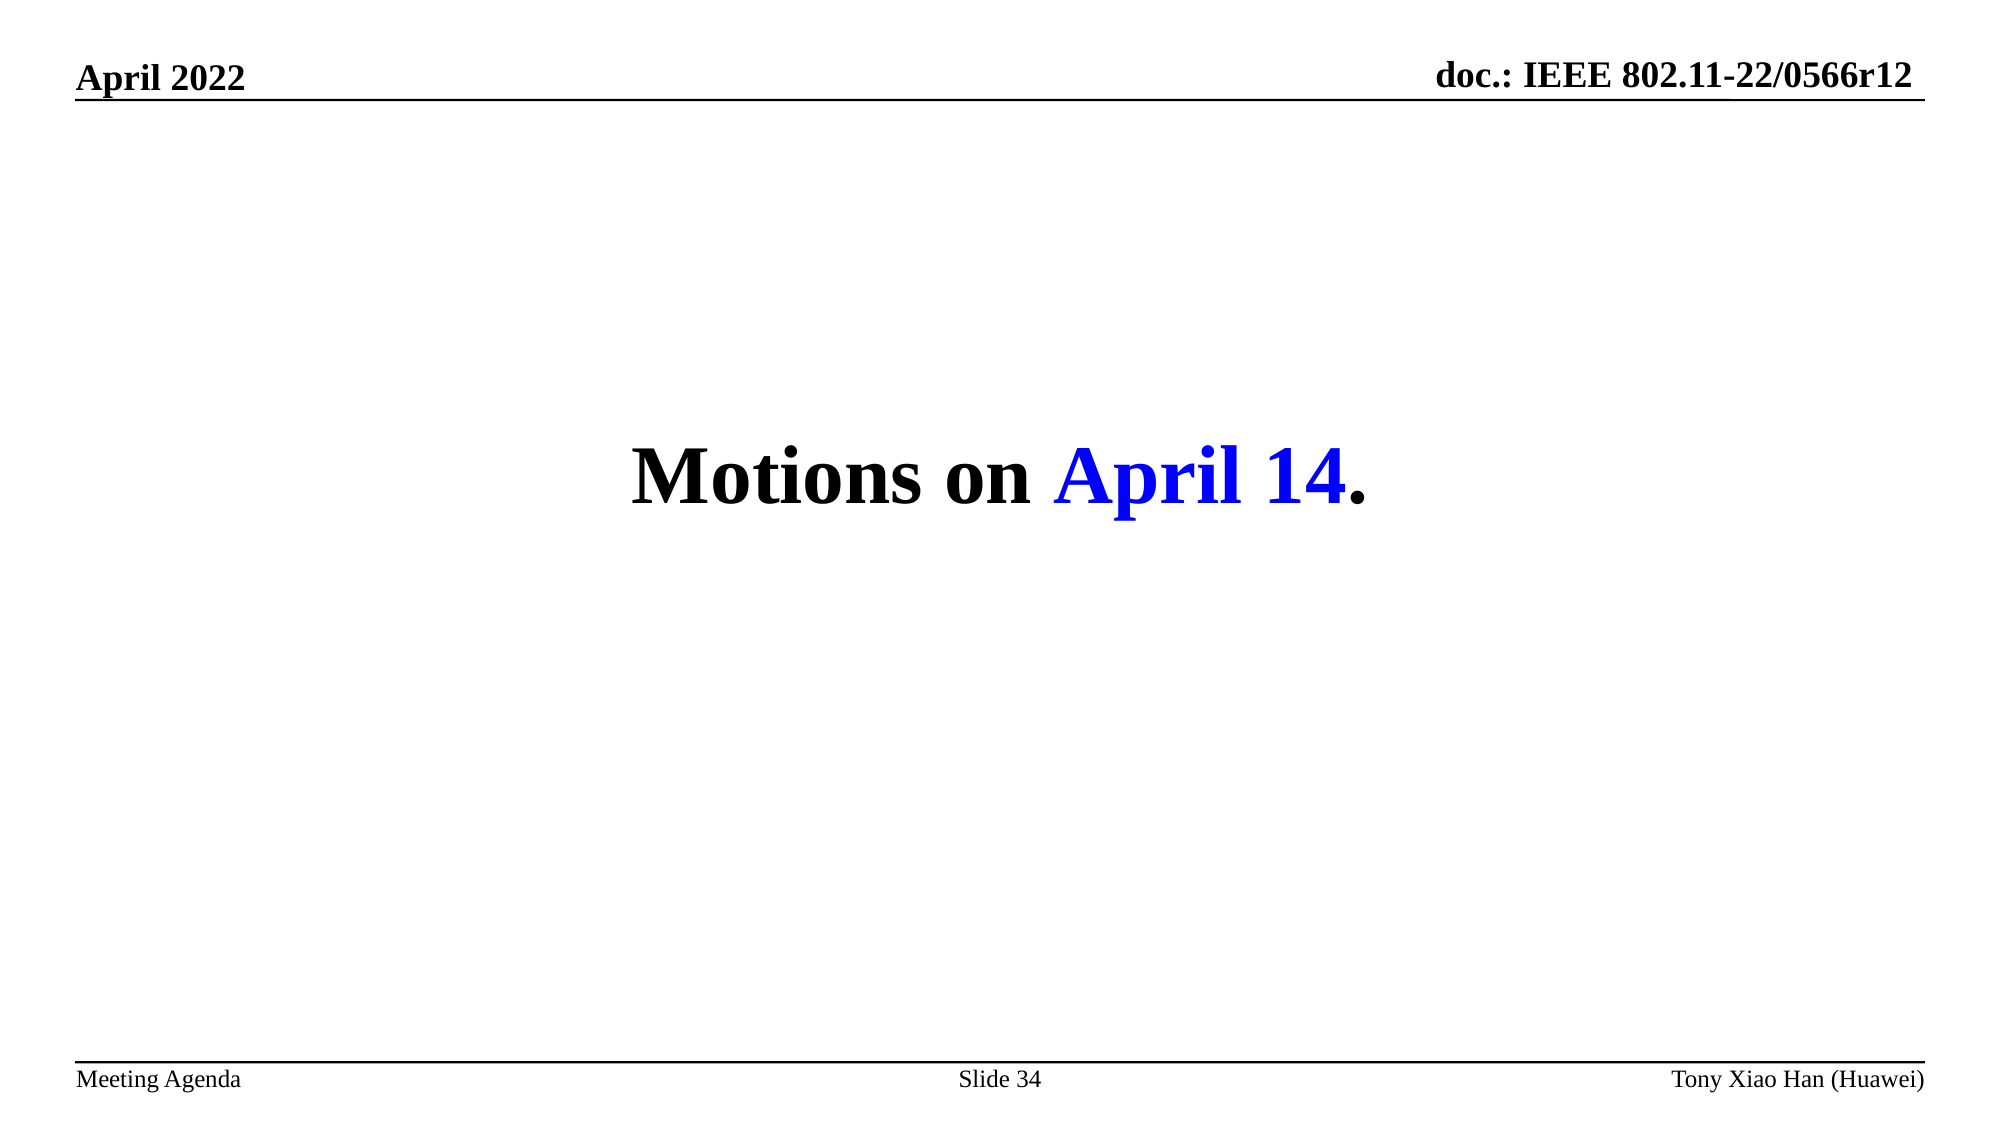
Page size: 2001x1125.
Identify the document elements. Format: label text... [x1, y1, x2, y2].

text_box Motions on April 14. [331, 412, 1669, 950]
